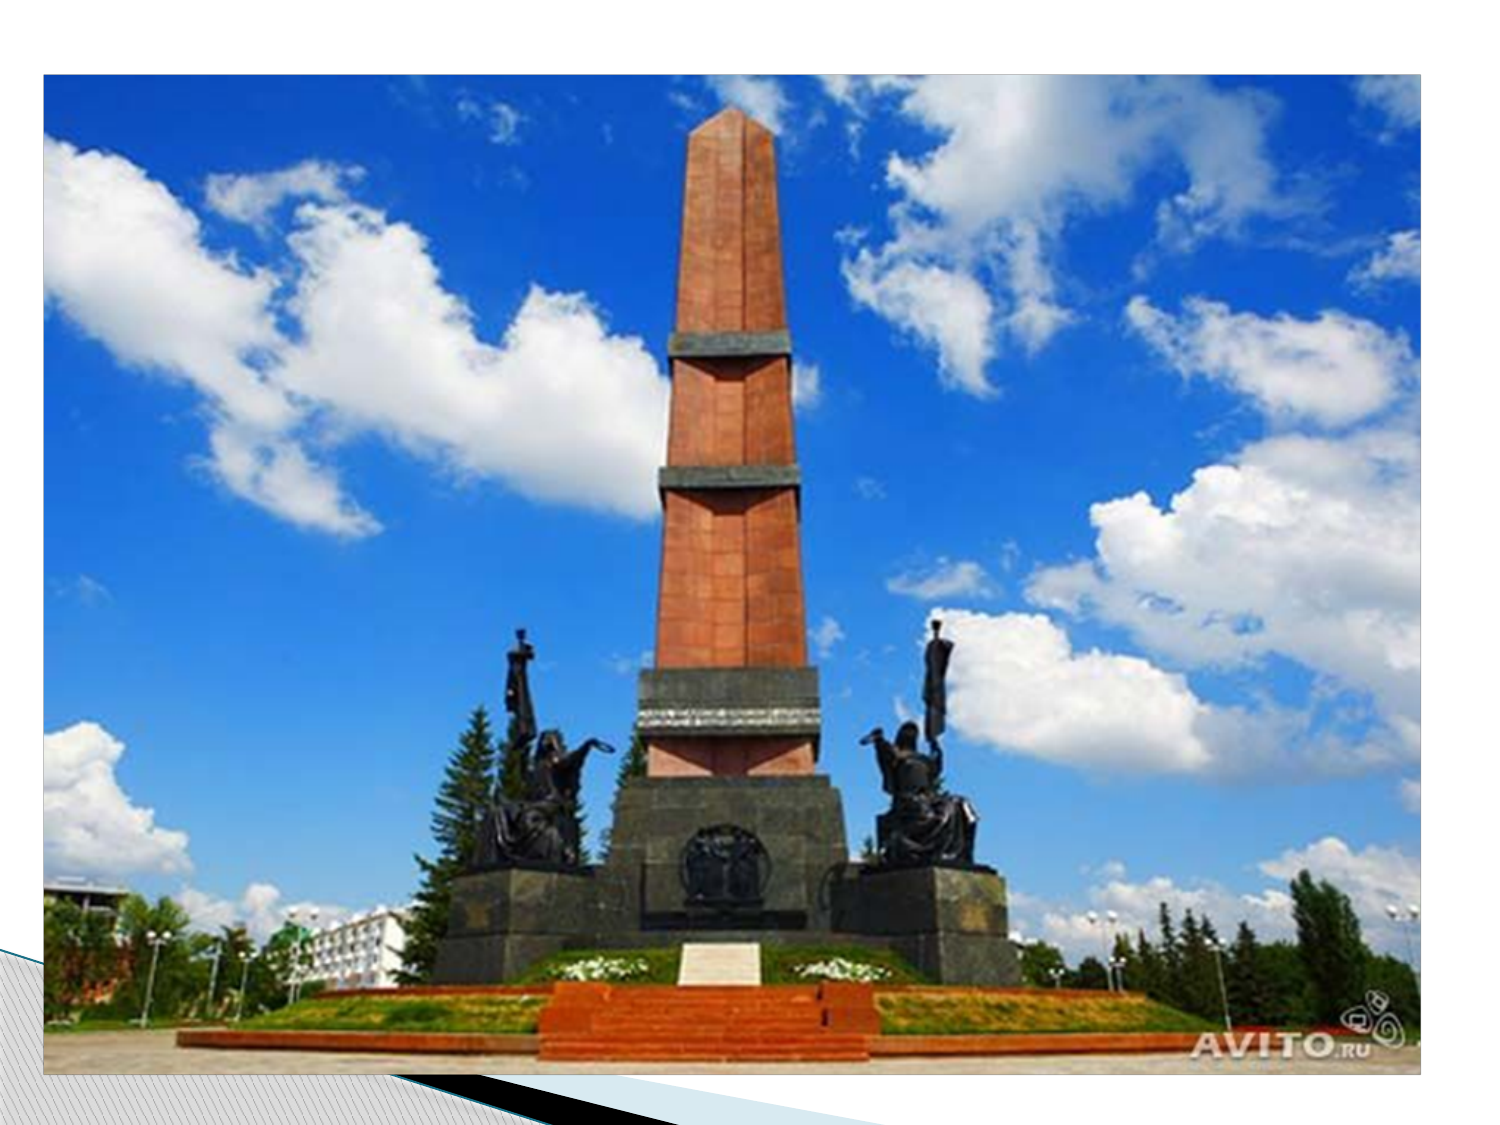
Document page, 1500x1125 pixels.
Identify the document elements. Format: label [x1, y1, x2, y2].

picture [41, 72, 1424, 1079]
